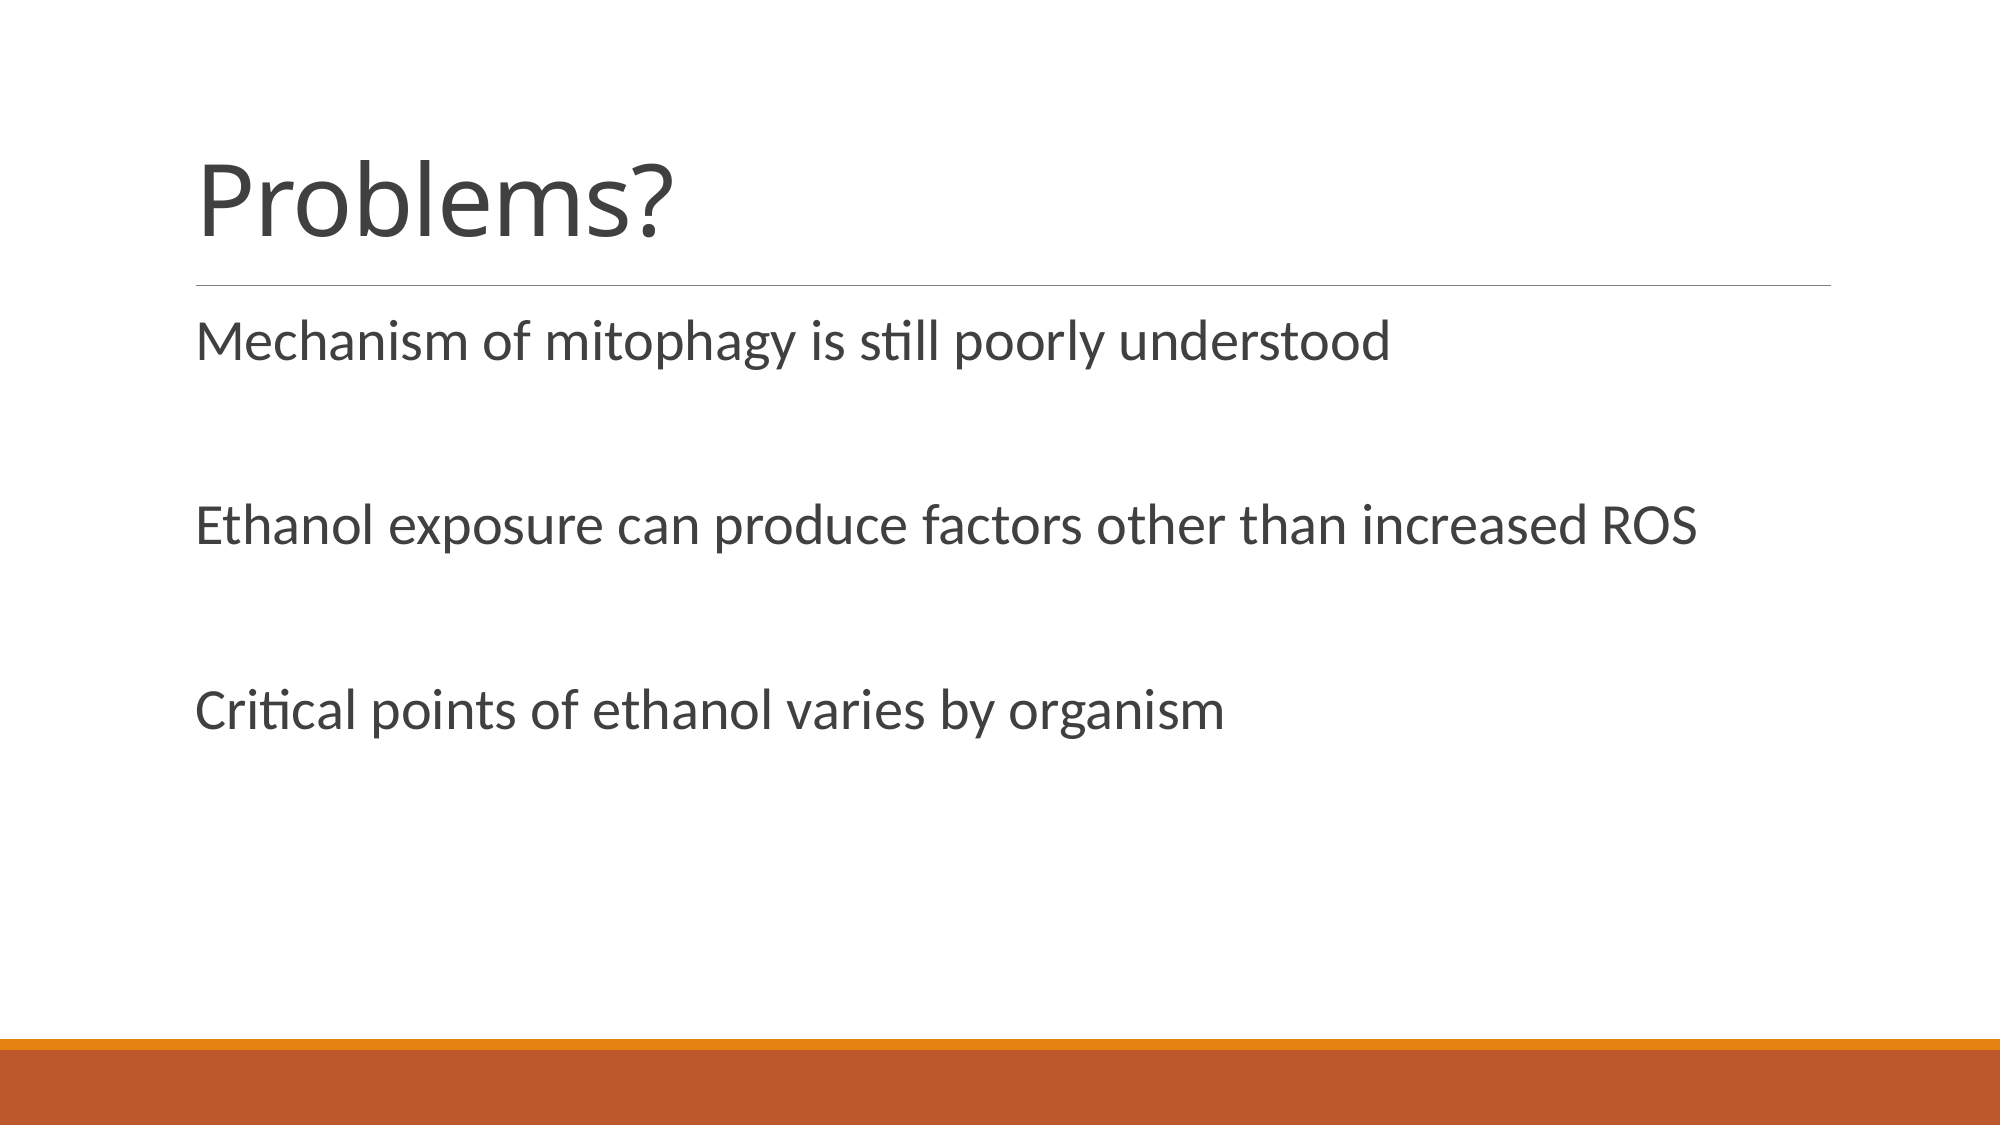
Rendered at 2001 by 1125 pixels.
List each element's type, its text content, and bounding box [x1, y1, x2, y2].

title Problems? [180, 26, 1830, 265]
list Mechanism of mitophagy is still poorly understood Ethanol exposure can produce factors other than increased ROS Critical points of ethanol varies by organism [180, 302, 1830, 963]
